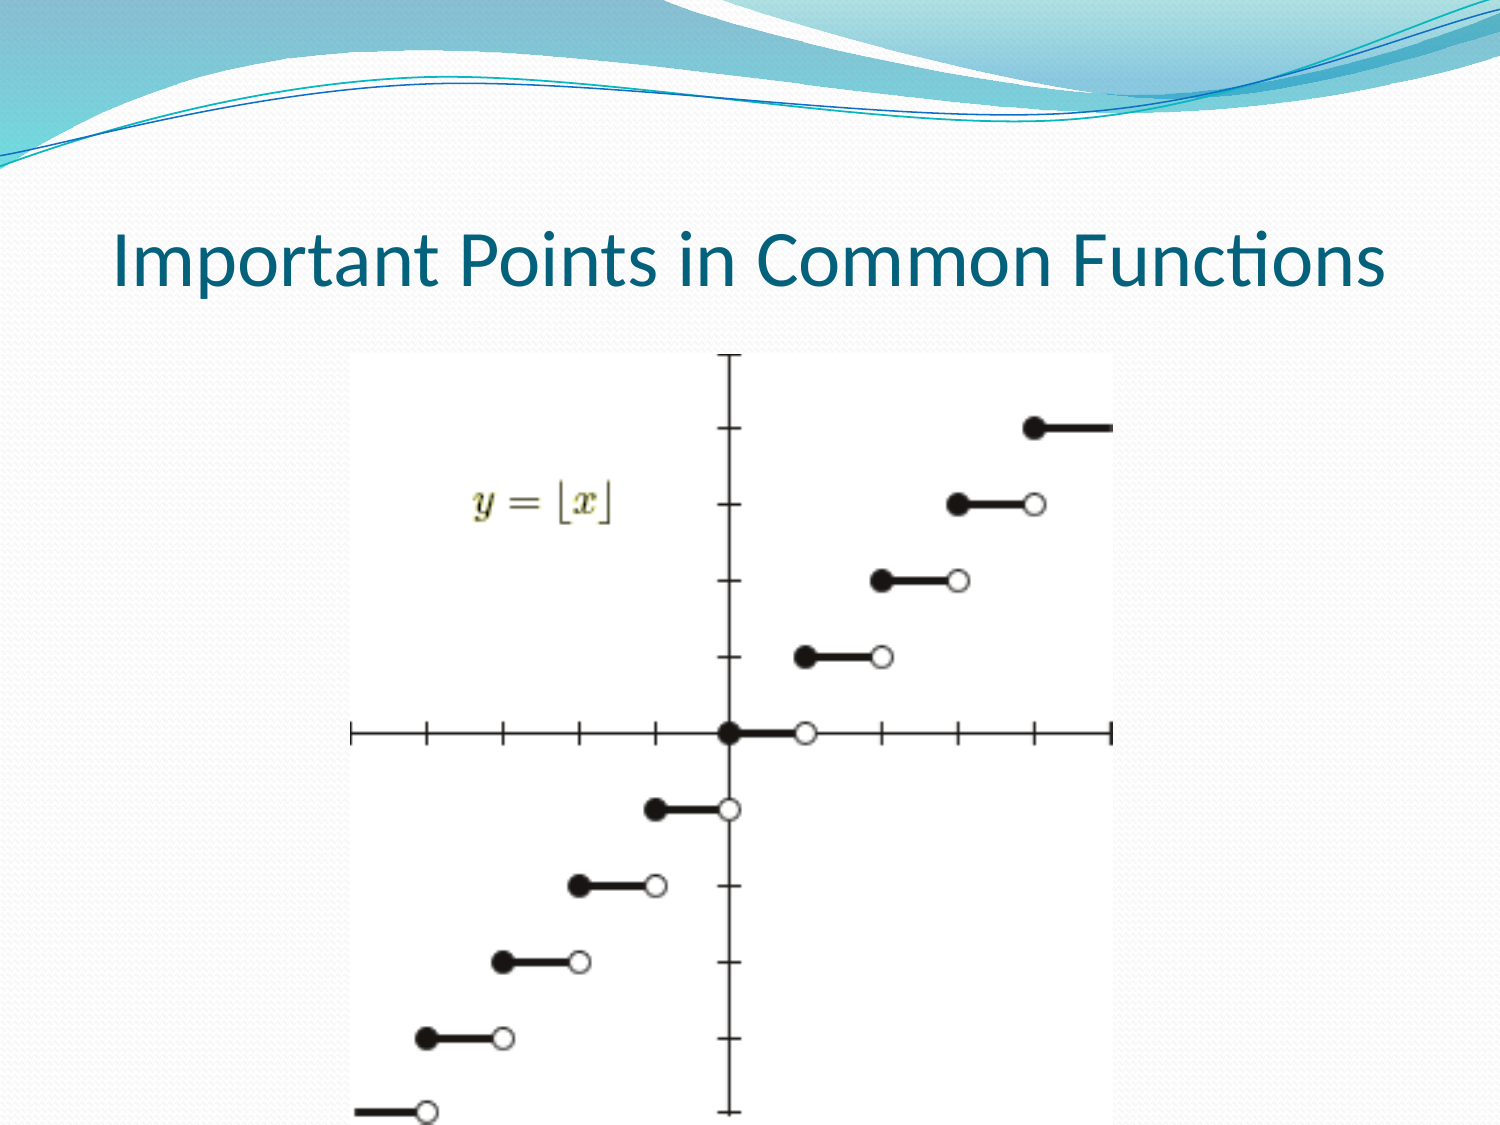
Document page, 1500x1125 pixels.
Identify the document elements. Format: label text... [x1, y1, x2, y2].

title Important Points in Common Functions [75, 115, 1425, 303]
picture [349, 354, 1113, 1125]
